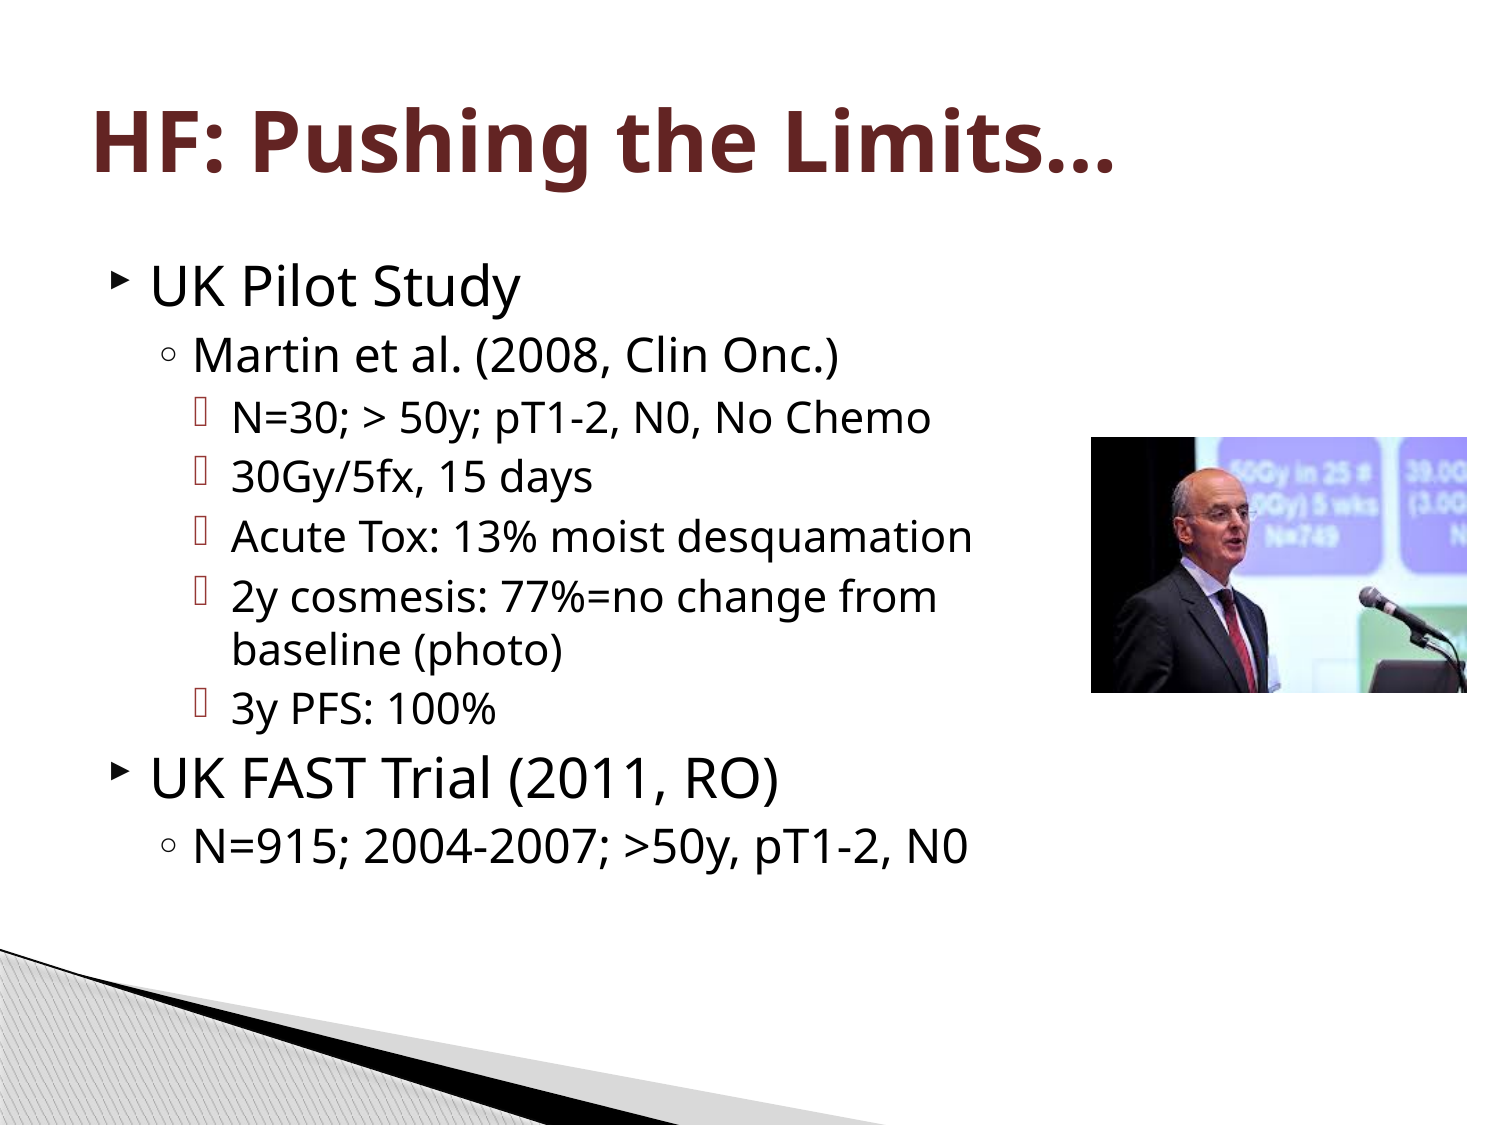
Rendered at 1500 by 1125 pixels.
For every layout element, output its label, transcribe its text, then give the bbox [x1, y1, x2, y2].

picture [1090, 437, 1467, 693]
list UK Pilot Study Martin et al. (2008, Clin Onc.) N=30; > 50y; pT1-2, N0, No Chemo 30Gy/5fx, 15 days Acute Tox: 13% moist desquamation 2y cosmesis: 77%=no change from baseline (photo) 3y PFS: 100% UK FAST Trial (2011, RO) N=915; 2004-2007; >50y, pT1-2, N0 [74, 242, 1126, 986]
title HF: Pushing the Limits… [75, 45, 1425, 233]
